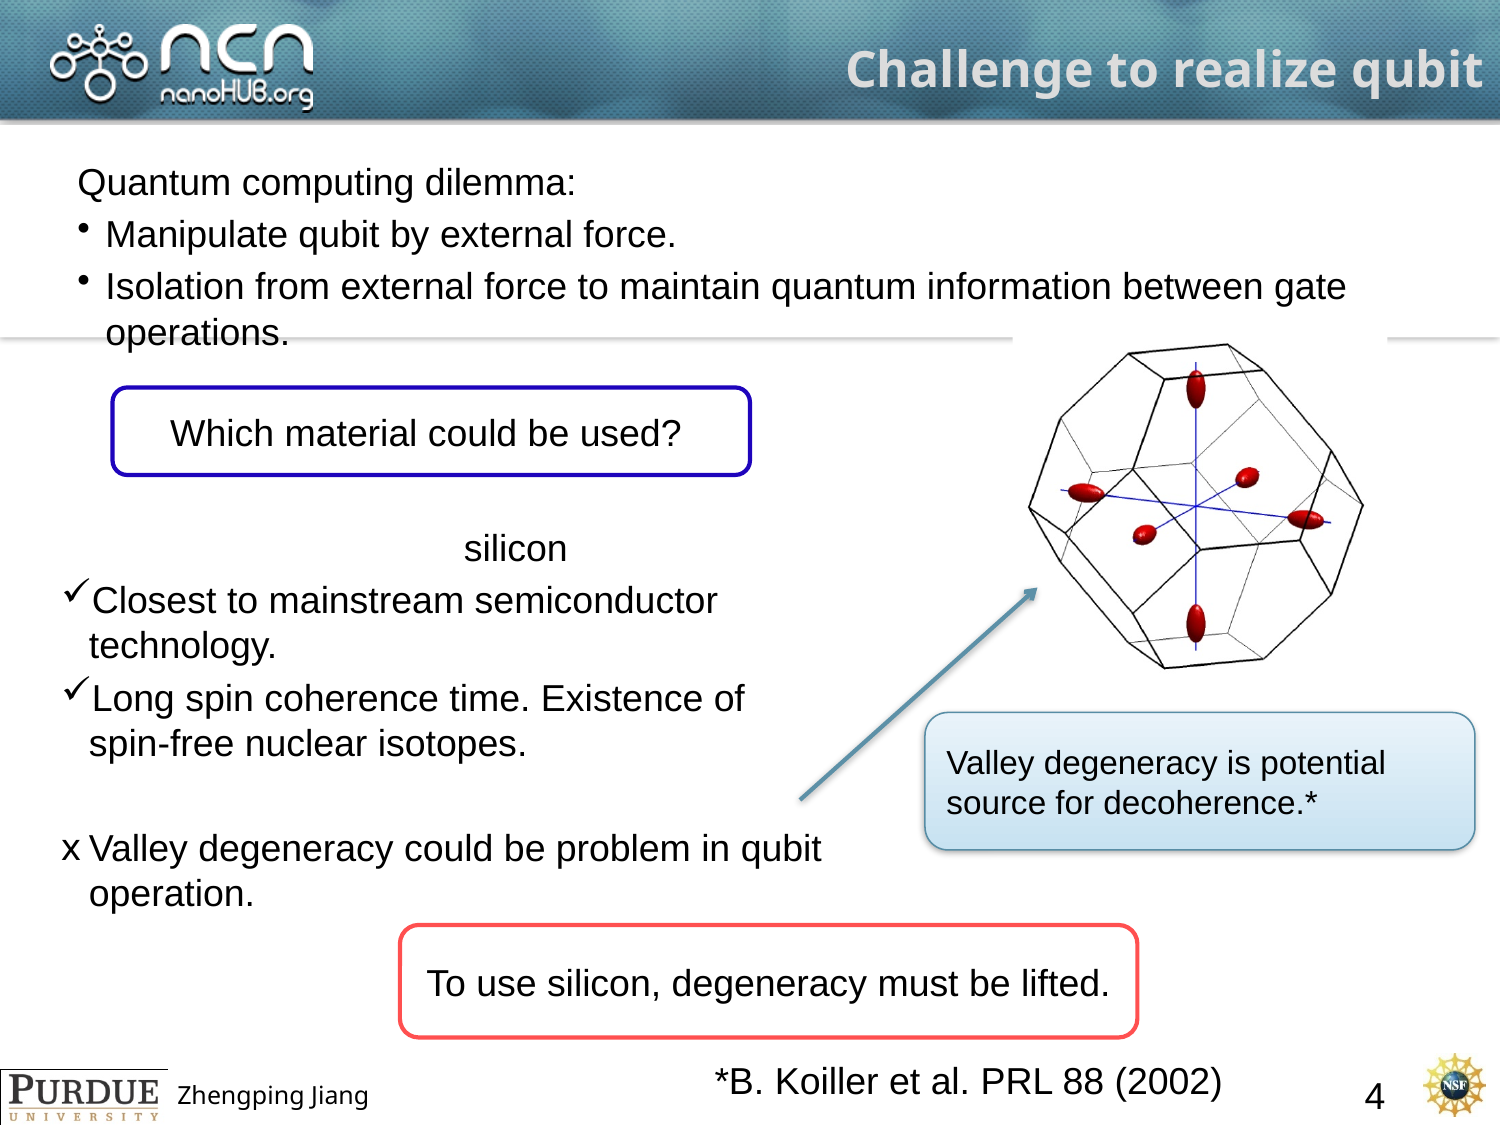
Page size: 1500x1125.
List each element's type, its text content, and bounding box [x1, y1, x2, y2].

picture [0, 1069, 168, 1125]
picture [0, 0, 1500, 124]
text_box To use silicon, degeneracy must be lifted. [397, 922, 1140, 1040]
text_box silicon Closest to mainstream semiconductor technology. Long spin coherence time. Existence of spin‐free nuclear isotopes. Valley degeneracy could be problem in qubit operation. [22, 497, 865, 940]
list Quantum computing dilemma: Manipulate qubit by external force. Isolation from external force to maintain quantum information between gate operations. [62, 149, 1476, 351]
title Challenge to realize qubit [93, 24, 1500, 111]
text_box 4 [1275, 1064, 1475, 1125]
text_box *B. Koiller et al. PRL 88 (2002) [699, 1049, 1363, 1110]
text_box Valley degeneracy is potential source for decoherence.* [924, 711, 1476, 851]
picture [1012, 324, 1388, 691]
text_box Which material could be used? [110, 385, 753, 478]
picture [1423, 1053, 1486, 1117]
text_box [799, 587, 1038, 801]
